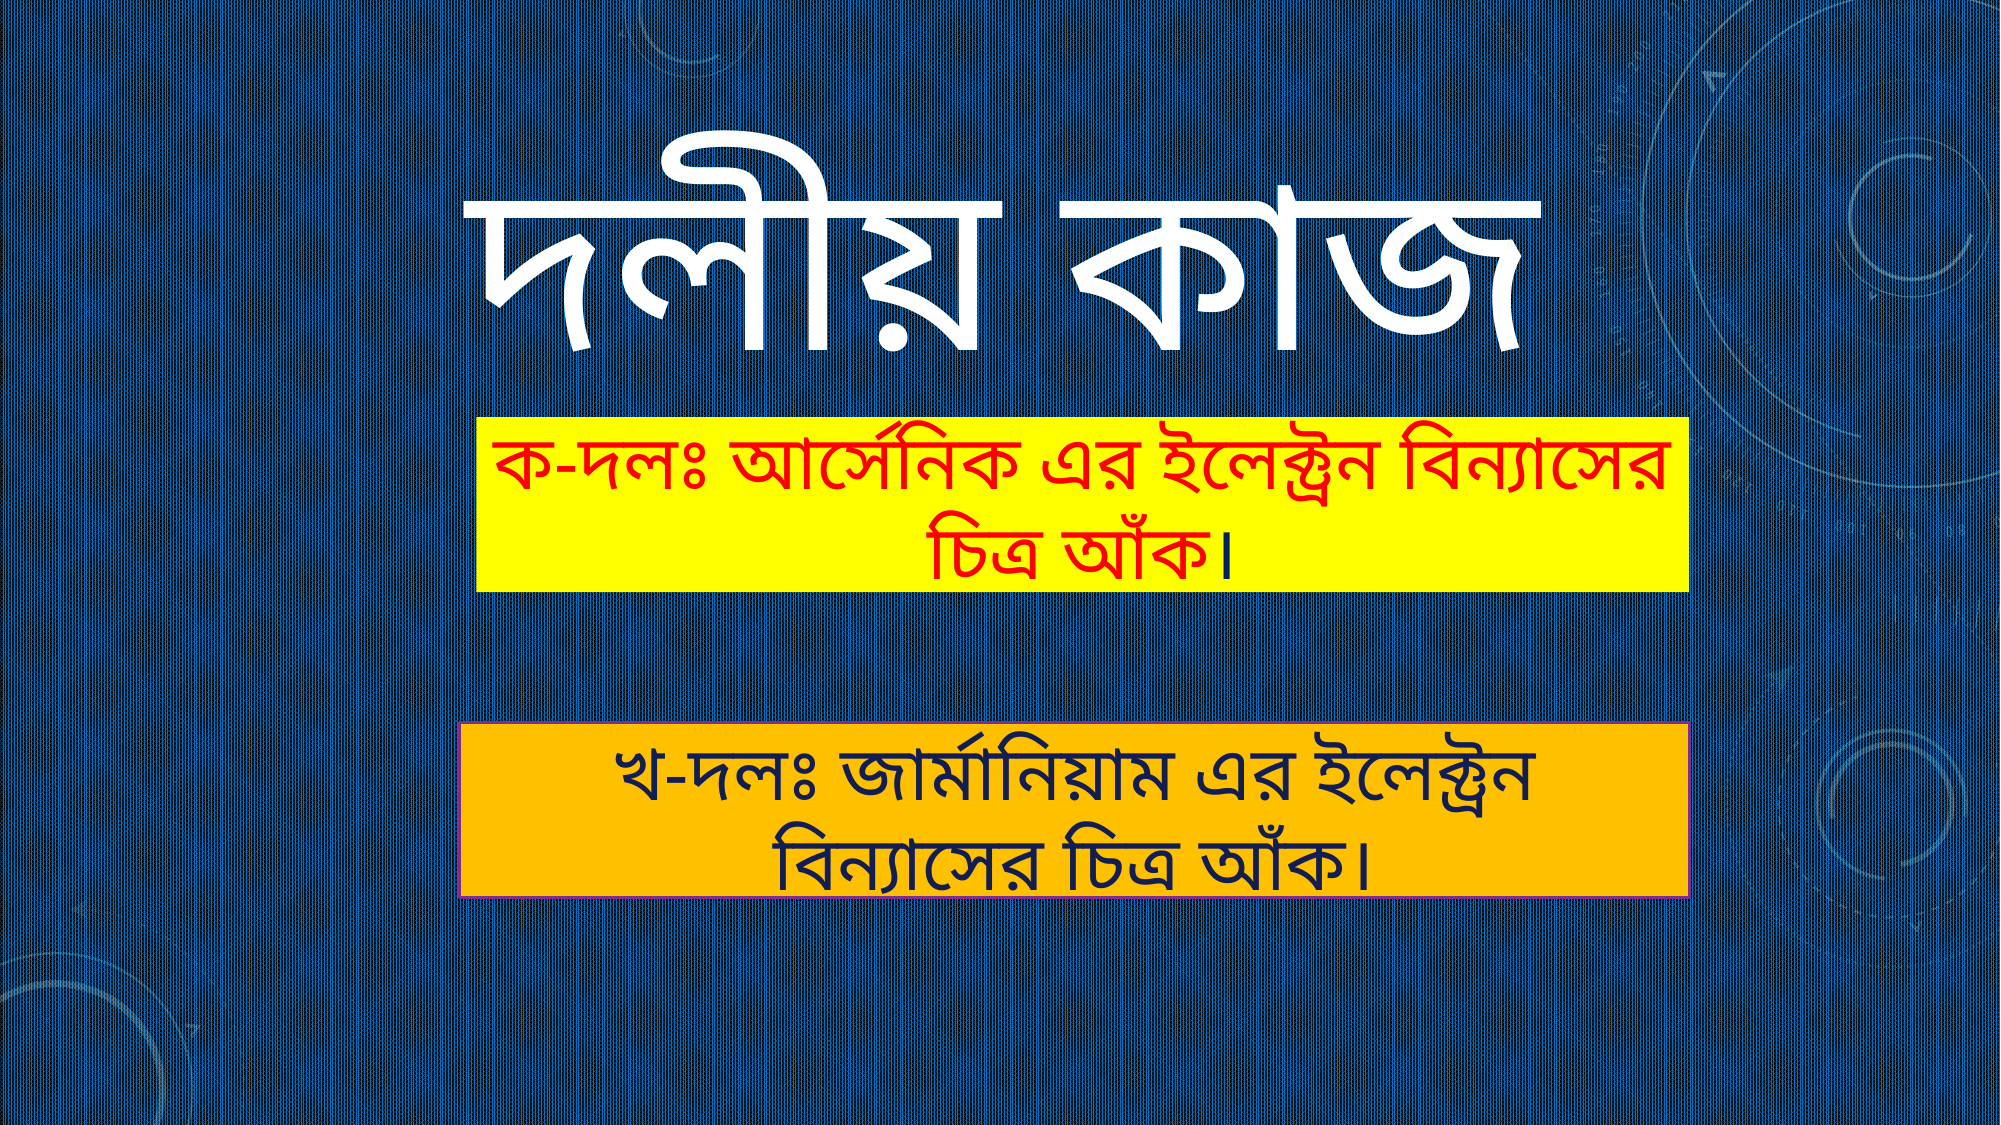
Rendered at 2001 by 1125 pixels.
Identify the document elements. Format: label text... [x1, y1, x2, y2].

text_box খ-দলঃ জার্মানিয়াম এর ইলেক্ট্রন বিন্যাসের চিত্র আঁক। [458, 721, 1691, 899]
picture [0, 0, 2000, 1125]
text_box ক-দলঃ আর্সেনিক এর ইলেক্ট্রন বিন্যাসের চিত্র আঁক। [475, 416, 1691, 594]
text_box দলীয় কাজ [437, 121, 1632, 388]
